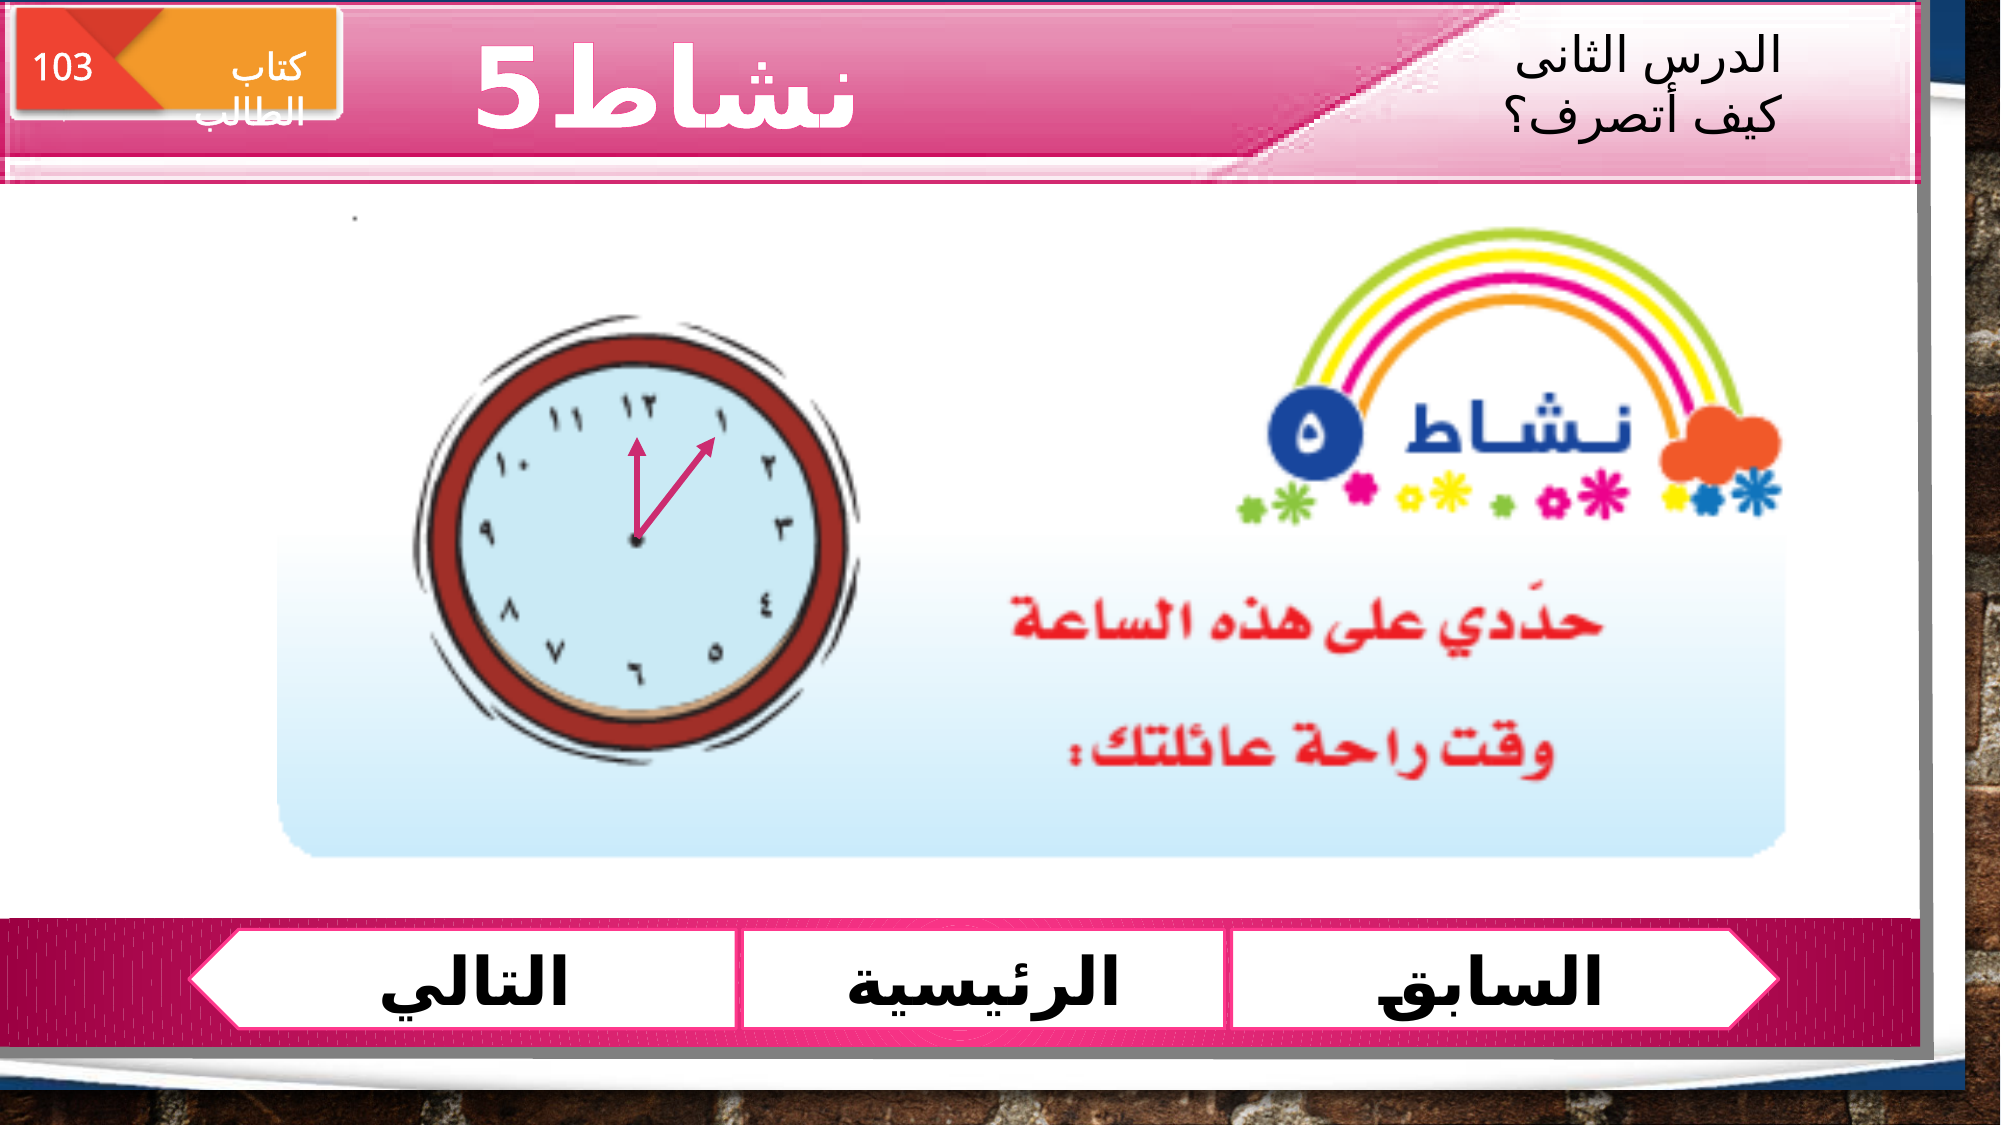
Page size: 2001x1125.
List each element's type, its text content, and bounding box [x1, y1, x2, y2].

text_box الدرس الثانى كيف أتصرف؟ [1332, 15, 1953, 150]
text_box نشاط5 [454, 8, 878, 158]
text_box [6, 0, 349, 126]
picture [0, 0, 2001, 1125]
picture [0, 184, 1919, 918]
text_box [638, 436, 716, 538]
